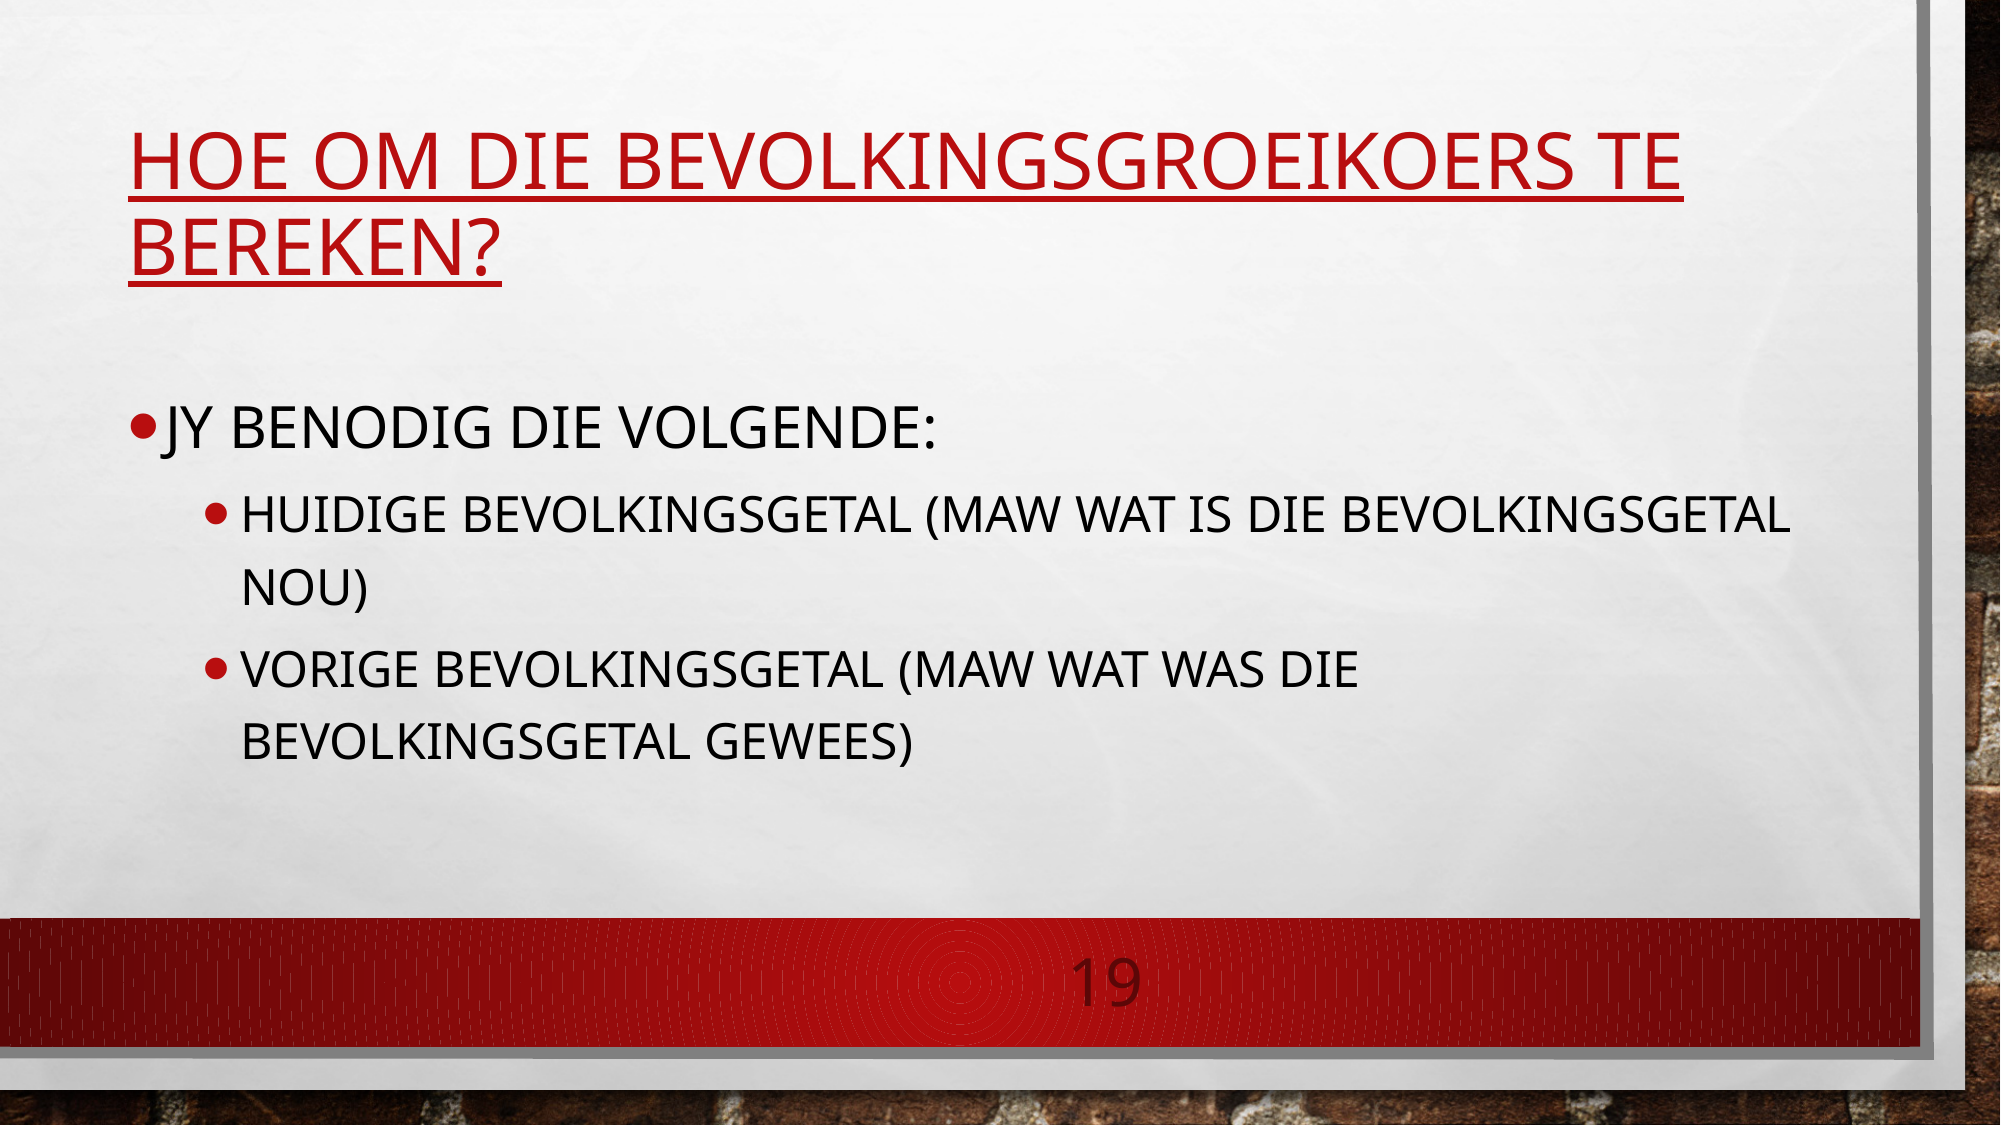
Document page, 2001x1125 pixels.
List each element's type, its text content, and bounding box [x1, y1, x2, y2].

title Hoe om die bevolkingsgroeikoers te bereken? [112, 112, 1818, 301]
picture [0, 0, 2000, 1125]
slide_number 19 [1031, 944, 1181, 1027]
list Jy benodig die volgende: Huidige bevolkingsgetal (maw wat is die bevolkingsgetal nou) Vorige bevolkingsgetal (maw wat was die bevolkingsgetal gewees) [112, 301, 1818, 845]
